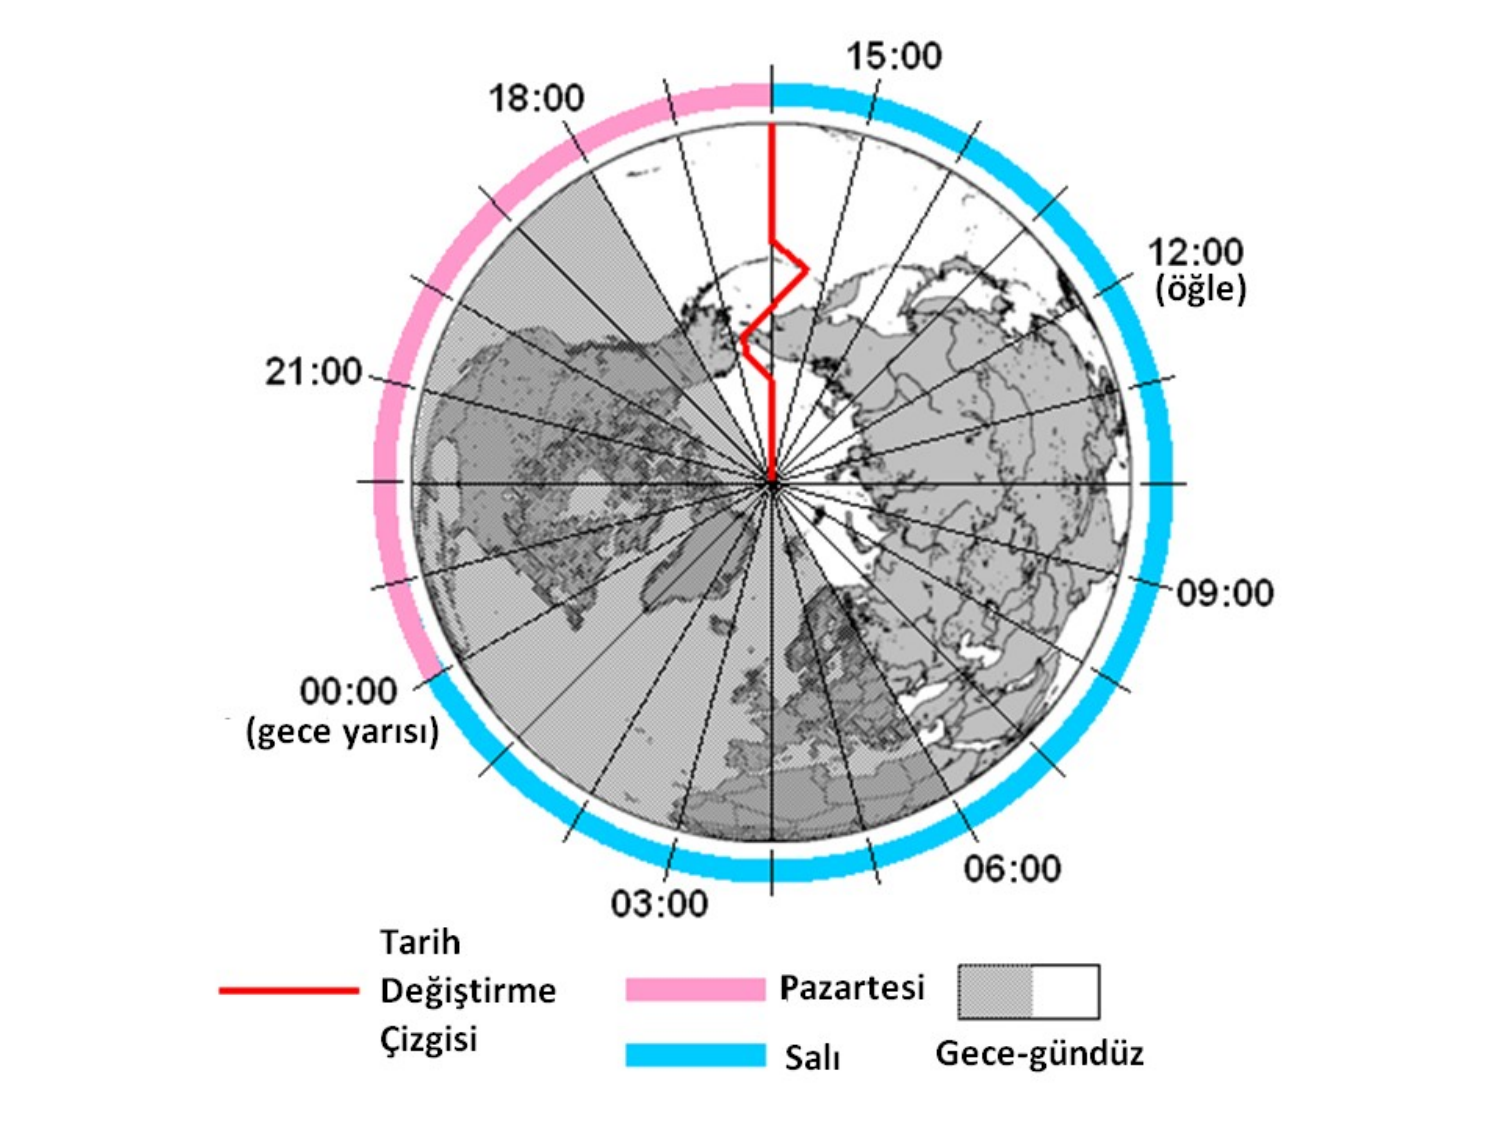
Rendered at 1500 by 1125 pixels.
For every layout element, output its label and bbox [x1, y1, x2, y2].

picture [192, 19, 1308, 1106]
